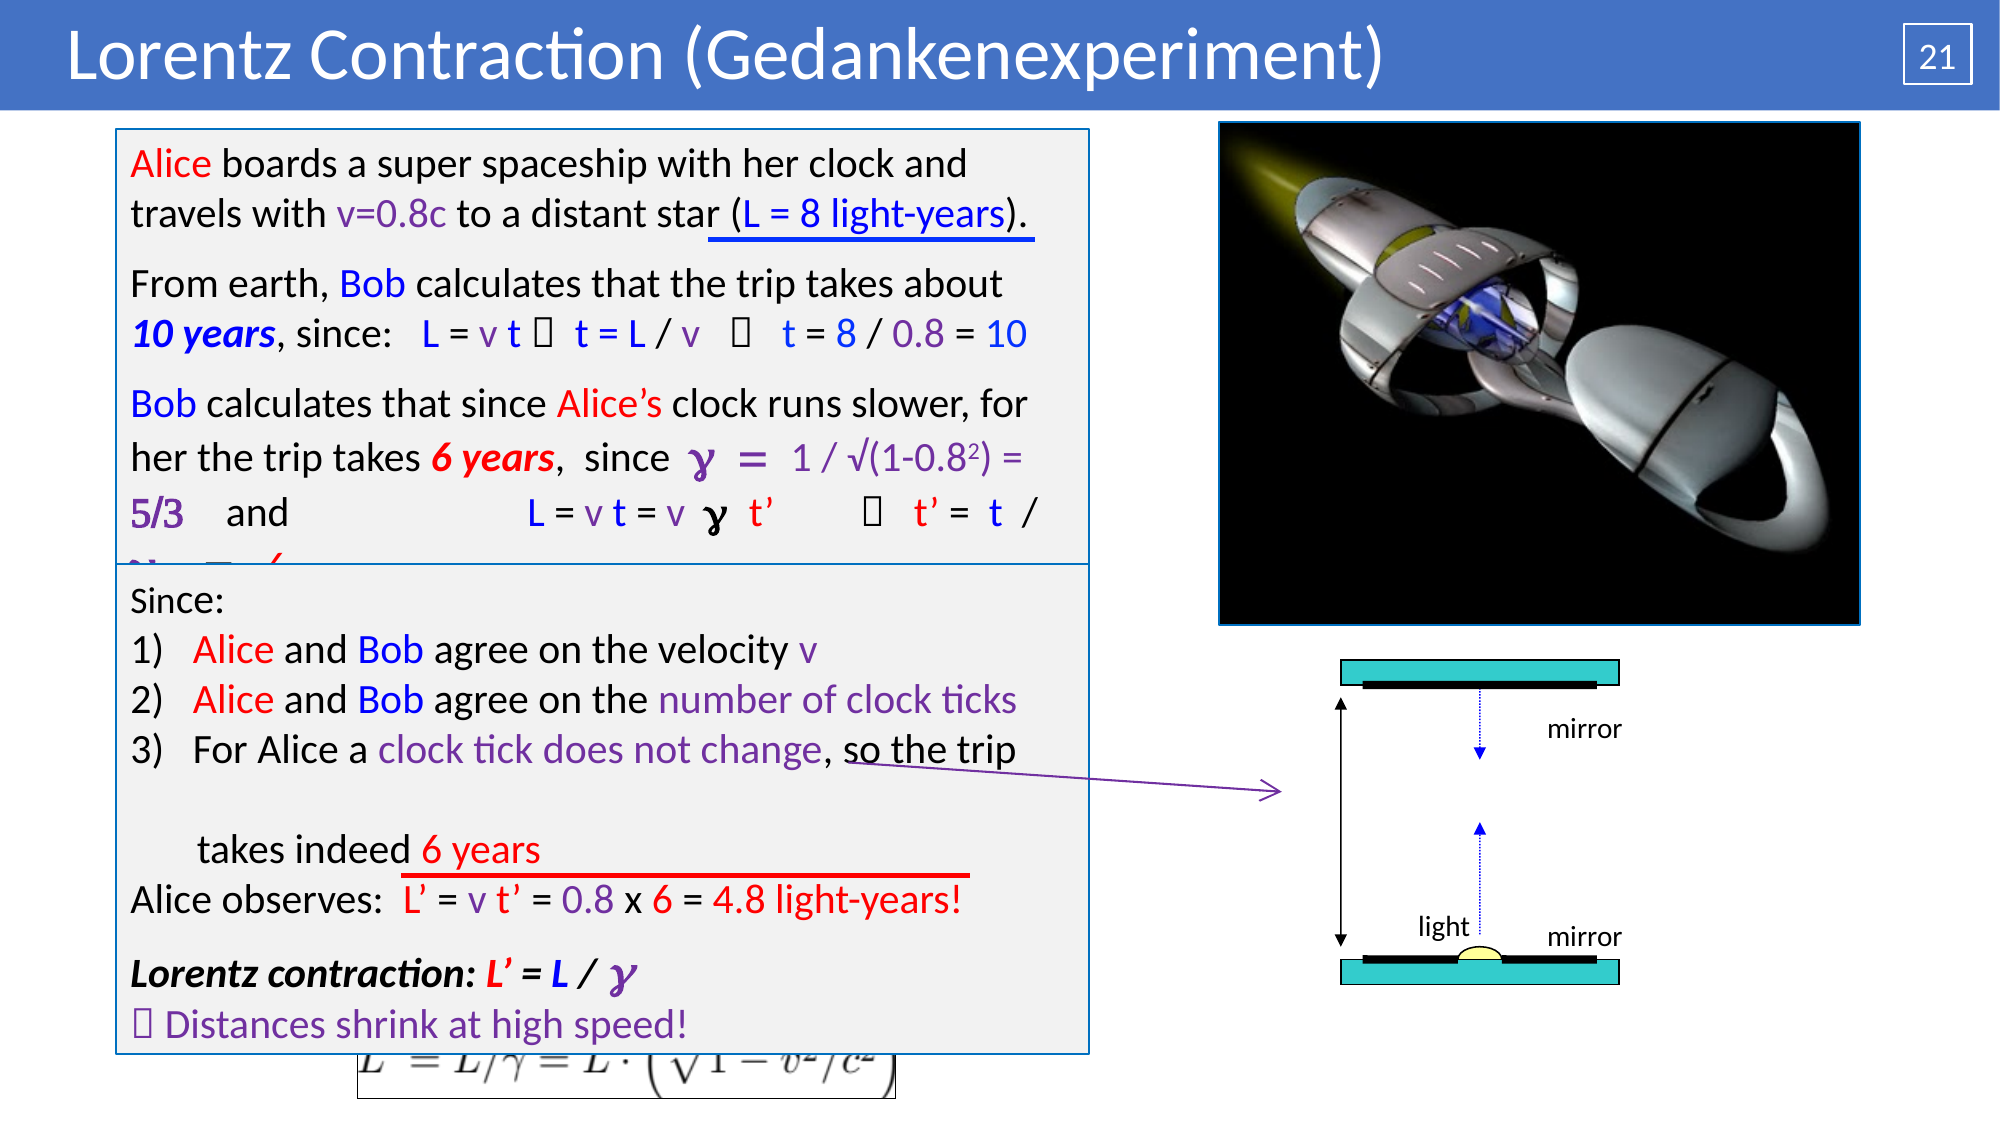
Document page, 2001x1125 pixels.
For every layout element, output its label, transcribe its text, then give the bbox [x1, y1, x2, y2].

picture [357, 1019, 896, 1099]
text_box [1340, 659, 1643, 985]
title Lorentz Contraction (Gedankenexperiment) [0, 0, 2000, 111]
text_box 21 [1903, 24, 1972, 85]
text_box Alice boards a super spaceship with her clock and travels with v=0.8c to a distant star (L = 8 light-years). From earth, Bob calculates that the trip takes about 10 years, since: L = v t  t = L / v  t = 8 / 0.8 = 10 Bob calculates that since Alice’s clock runs slower, for her the trip takes 6 years, since g = 1 / √(1-0.82) = 5/3 and L = v t = v g t’  t’ = t / g = 6 [115, 128, 1089, 563]
text_box Since: 1) Alice and Bob agree on the velocity v 2) Alice and Bob agree on the number of clock ticks 3) For Alice a clock tick does not change, so the trip takes indeed 6 years Alice observes: L’ = v t’ = 0.8 x 6 = 4.8 light-years! Lorentz contraction: L’ = L / g  Distances shrink at high speed! [115, 563, 1089, 1054]
picture [1220, 122, 1859, 625]
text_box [848, 762, 1282, 792]
